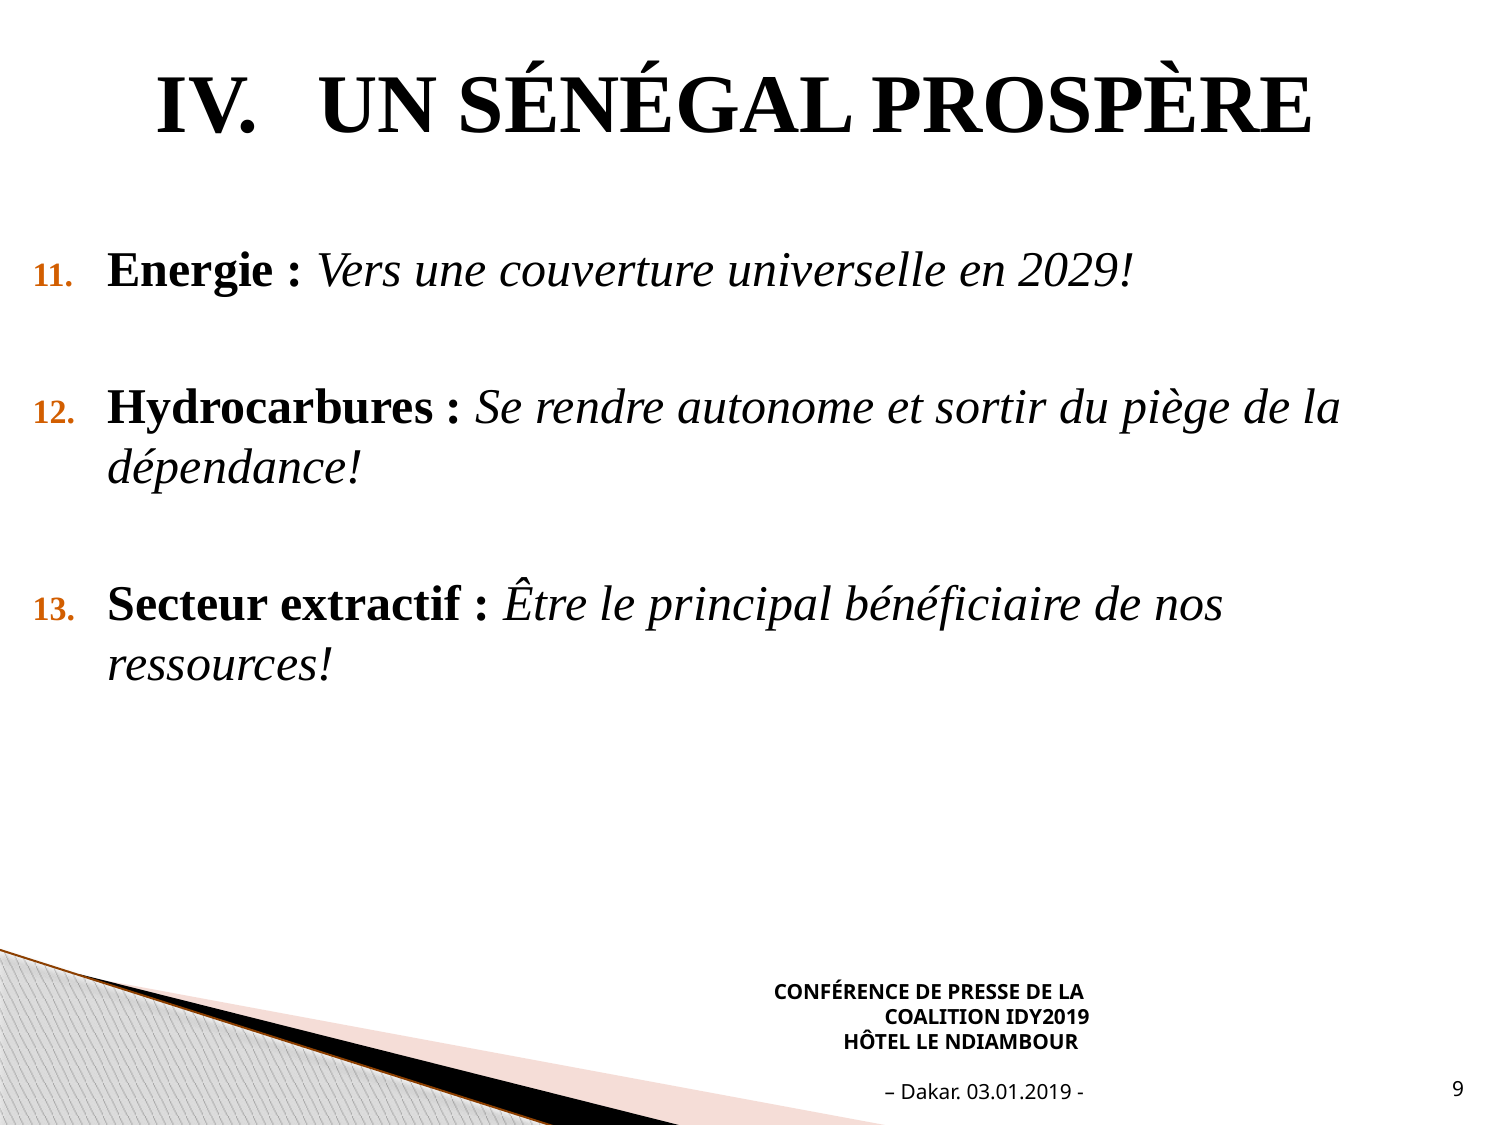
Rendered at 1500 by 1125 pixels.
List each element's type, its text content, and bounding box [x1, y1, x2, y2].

footer CONFÉRENCE DE PRESSE DE LA COALITION IDY2019 Hôtel le ndiambour – Dakar. 03.01.2019 - [655, 1051, 1105, 1112]
list Energie : Vers une couverture universelle en 2029! Hydrocarbures : Se rendre autonome et sortir du piège de la dépendance! Secteur extractif : Être le principal bénéficiaire de nos ressources! [0, 160, 1471, 1125]
slide_number 9 [1418, 1051, 1479, 1112]
title UN SÉNÉGAL PROSPÈRE [5, 54, 1487, 145]
